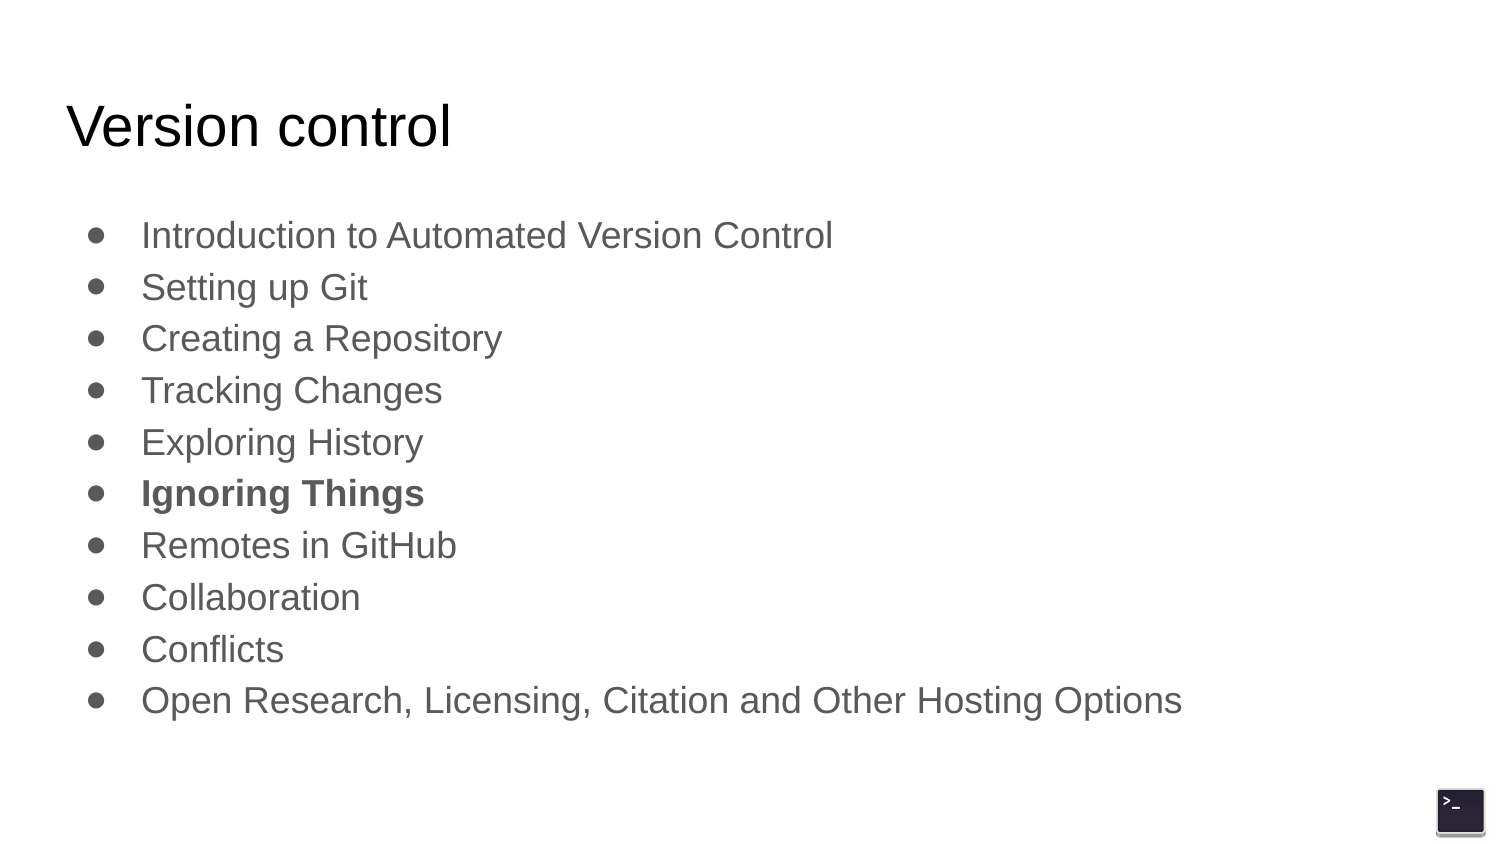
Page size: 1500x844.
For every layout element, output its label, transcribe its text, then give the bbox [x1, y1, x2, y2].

picture [1430, 782, 1491, 843]
list Introduction to Automated Version Control Setting up Git Creating a Repository Tracking Changes Exploring History Ignoring Things Remotes in GitHub Collaboration Conflicts Open Research, Licensing, Citation and Other Hosting Options [51, 189, 1449, 750]
title Version control [51, 72, 1449, 167]
